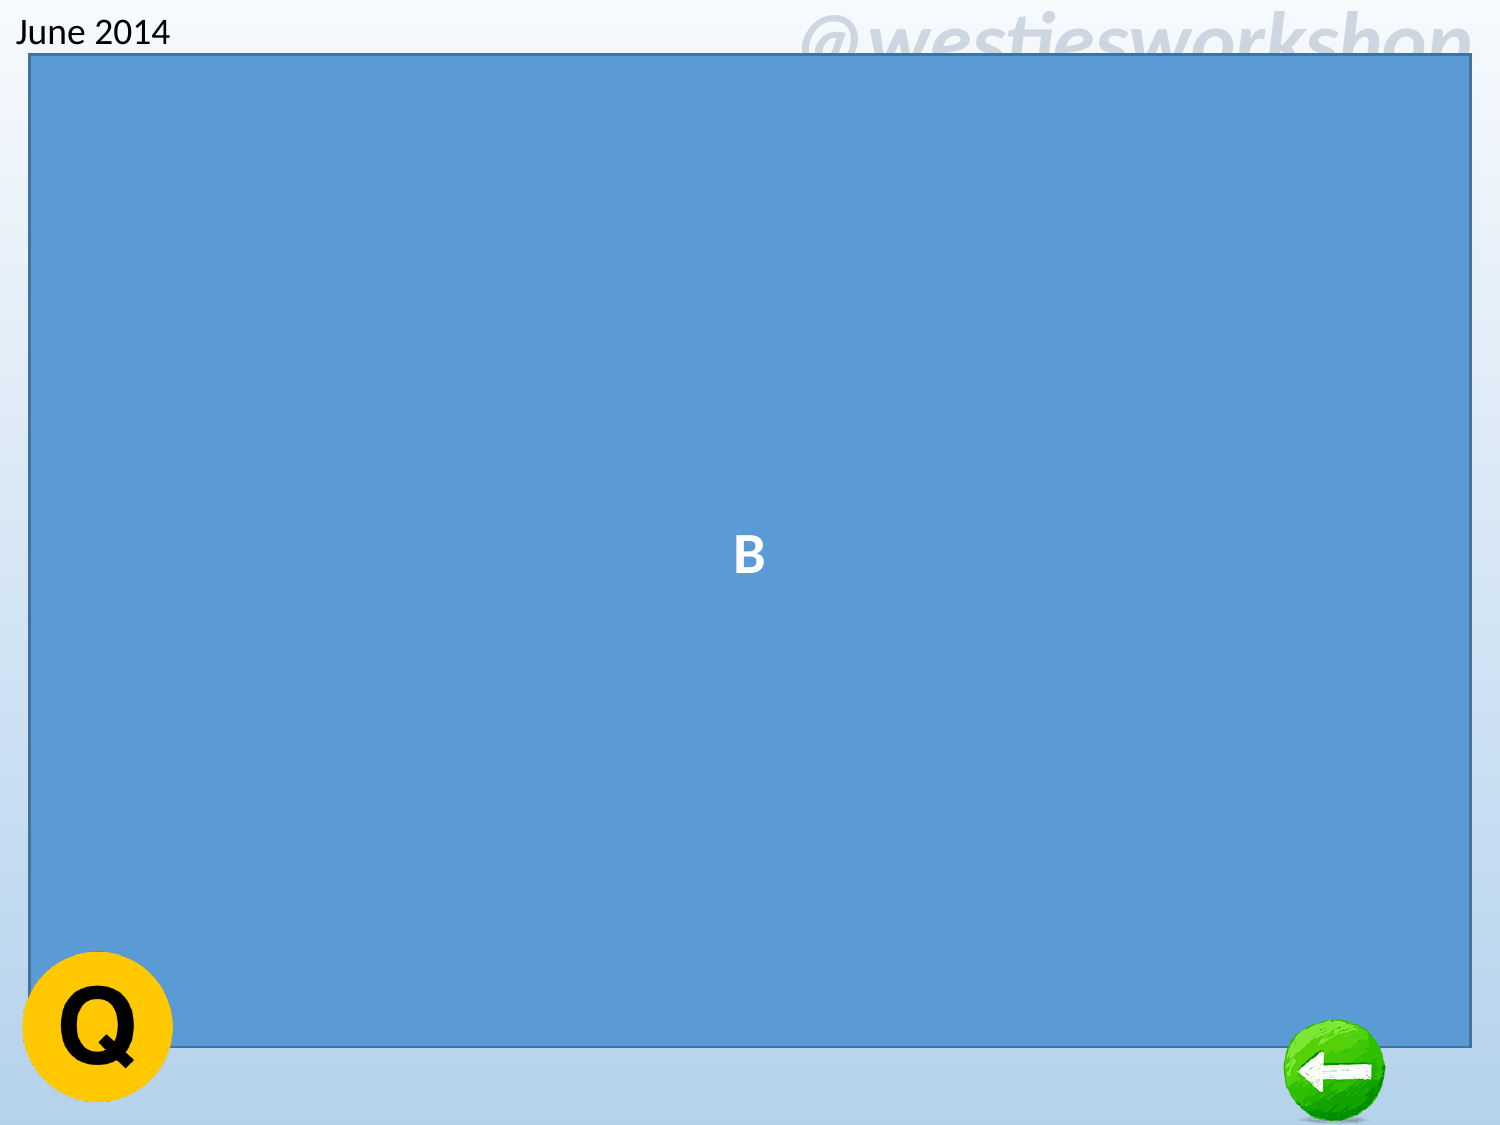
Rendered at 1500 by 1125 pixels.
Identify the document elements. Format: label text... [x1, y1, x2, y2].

picture [29, 54, 1471, 658]
text_box June 2014 [1, 0, 186, 60]
text_box B [28, 53, 1472, 1048]
picture [0, 670, 1400, 1125]
